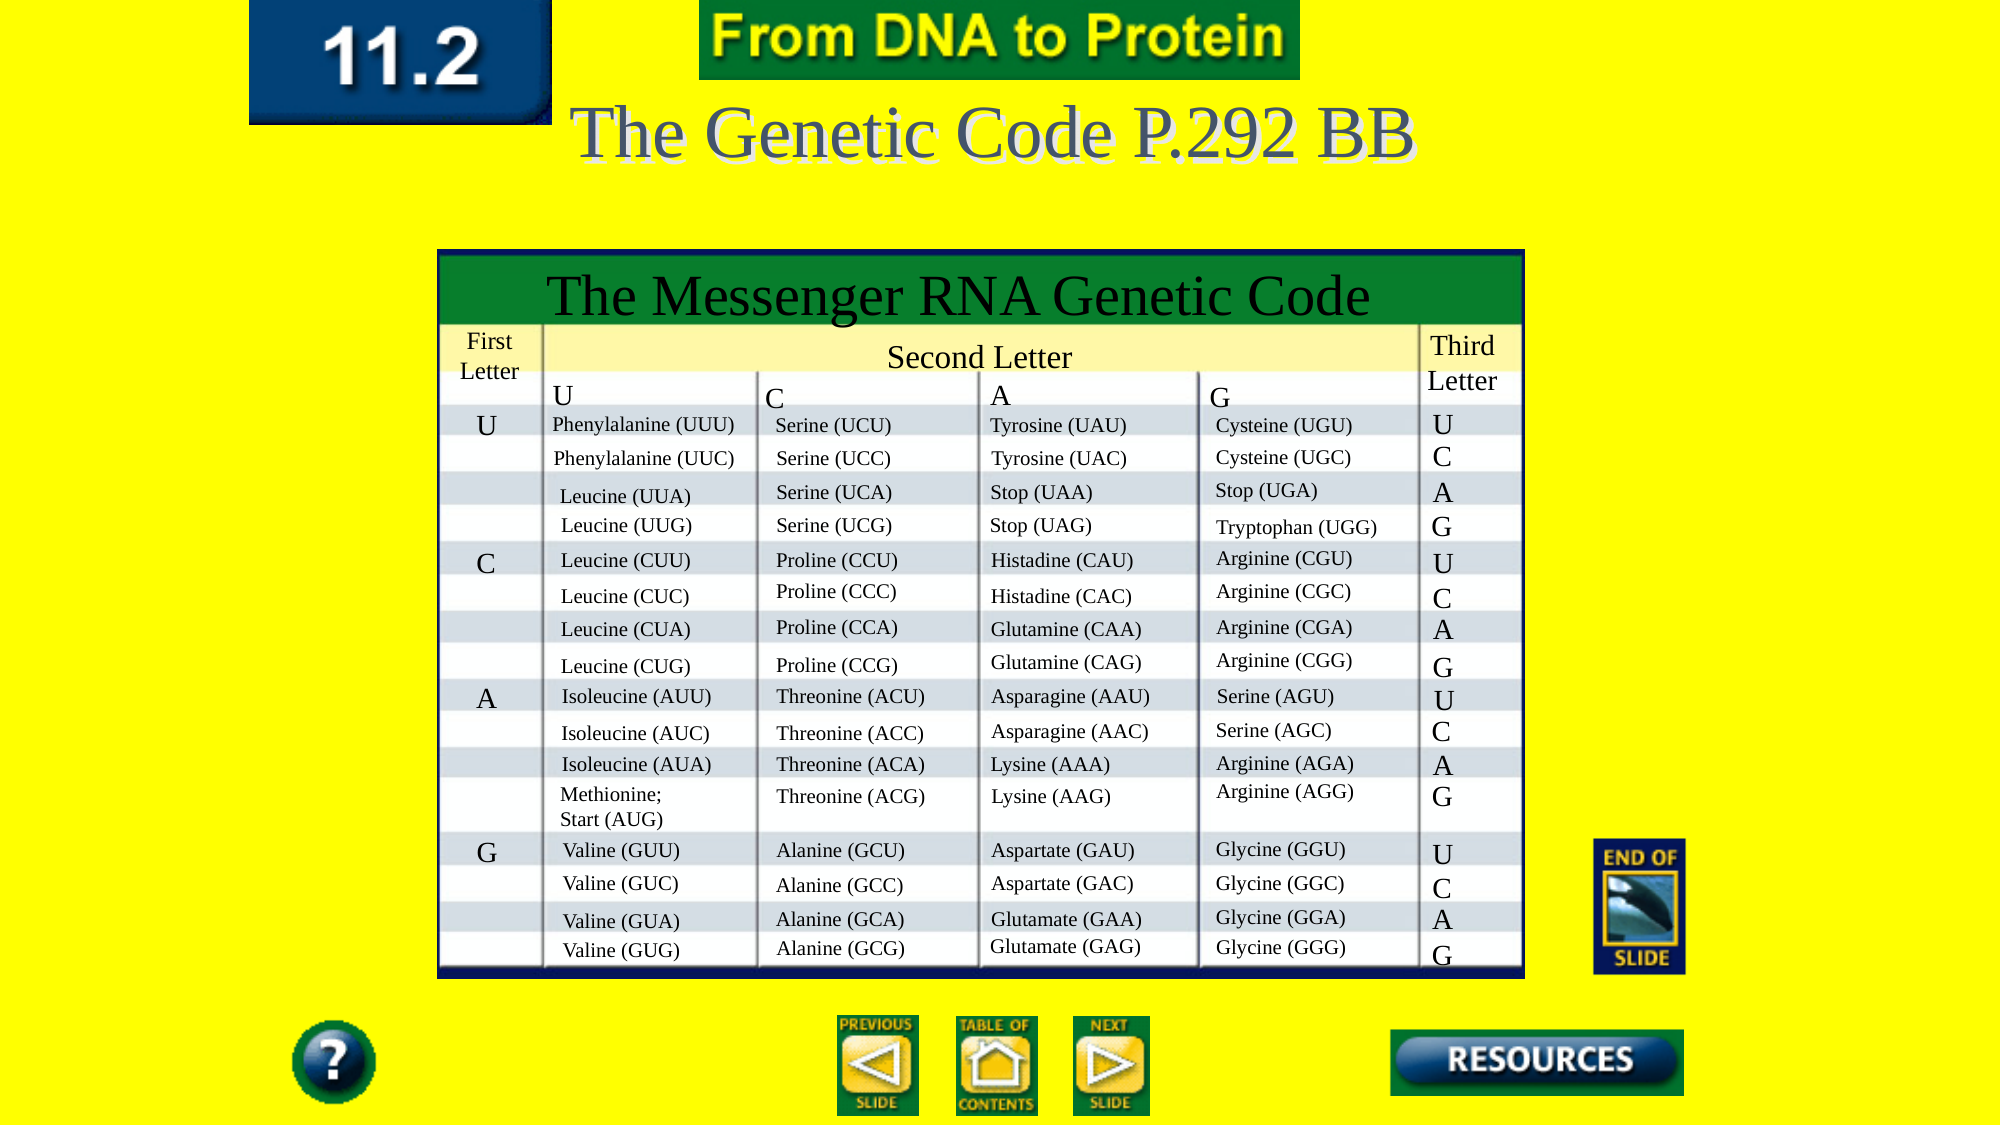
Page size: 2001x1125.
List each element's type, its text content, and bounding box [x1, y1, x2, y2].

picture [699, 0, 1300, 80]
text_box The Genetic Code P.292 BB [554, 74, 1432, 180]
text_box First Letter [427, 317, 437, 392]
picture [1387, 1028, 1684, 1096]
picture [956, 1016, 1038, 1116]
picture [837, 1015, 919, 1116]
picture [249, 0, 553, 125]
picture [1073, 1016, 1150, 1116]
picture [437, 249, 1525, 979]
picture [287, 1017, 380, 1110]
picture [1590, 837, 1688, 977]
